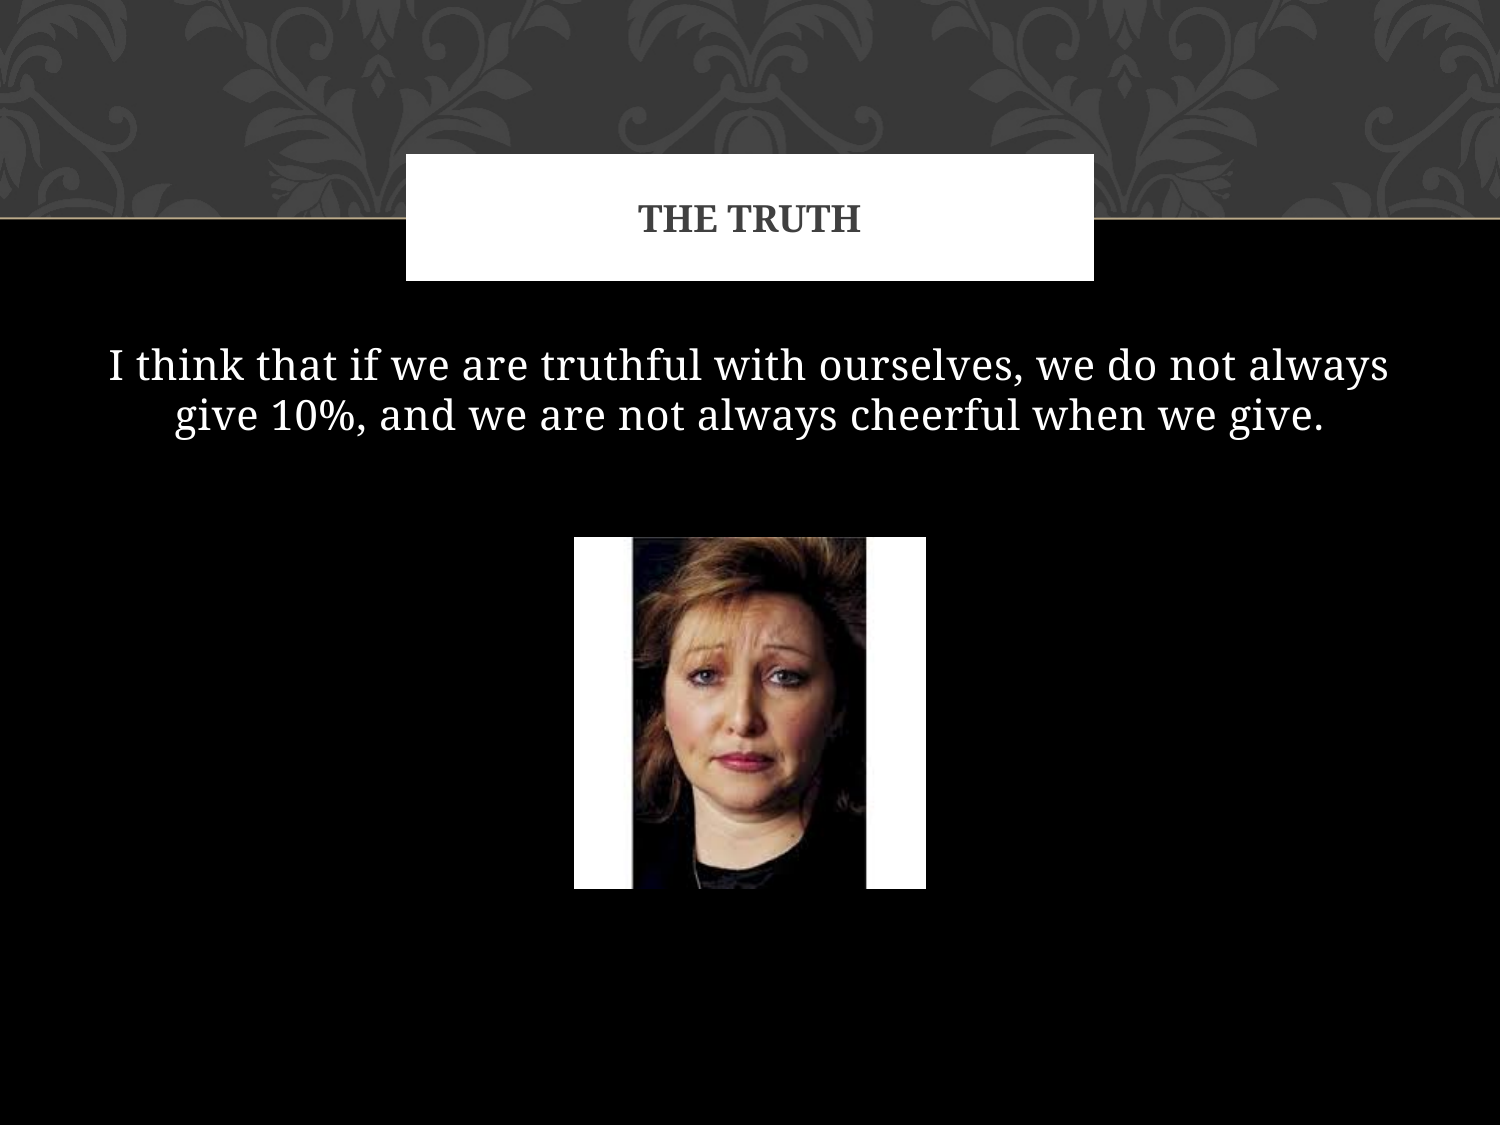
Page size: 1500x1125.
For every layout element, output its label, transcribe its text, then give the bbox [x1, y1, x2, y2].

list I think that if we are truthful with ourselves, we do not always give 10%, and we are not always cheerful when we give. [75, 331, 1425, 1000]
title The truth [406, 154, 1094, 281]
picture [573, 537, 926, 890]
